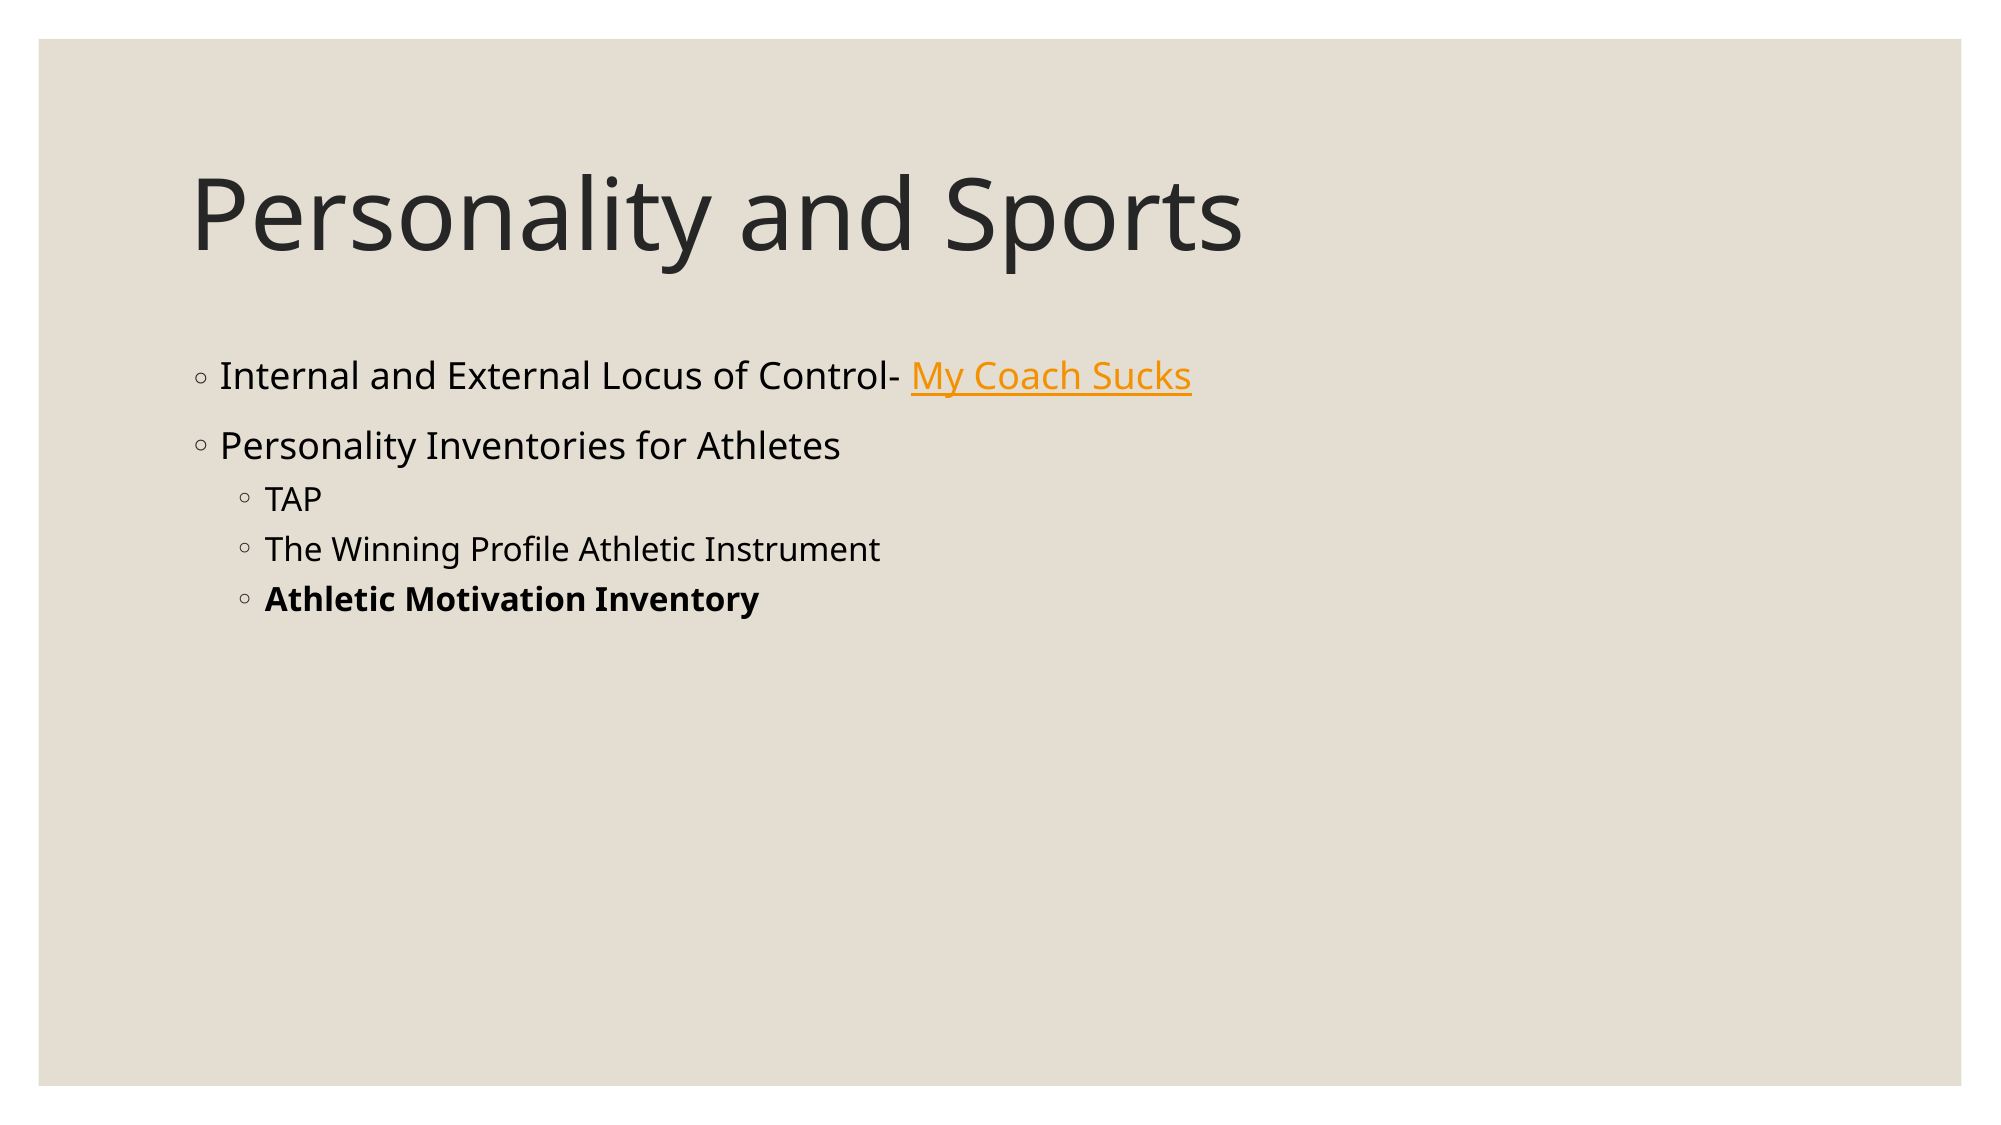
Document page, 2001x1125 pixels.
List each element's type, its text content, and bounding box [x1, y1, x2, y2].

list Internal and External Locus of Control- My Coach Sucks Personality Inventories for Athletes TAP The Winning Profile Athletic Instrument Athletic Motivation Inventory [174, 345, 1825, 990]
title Personality and Sports [174, 105, 1825, 331]
